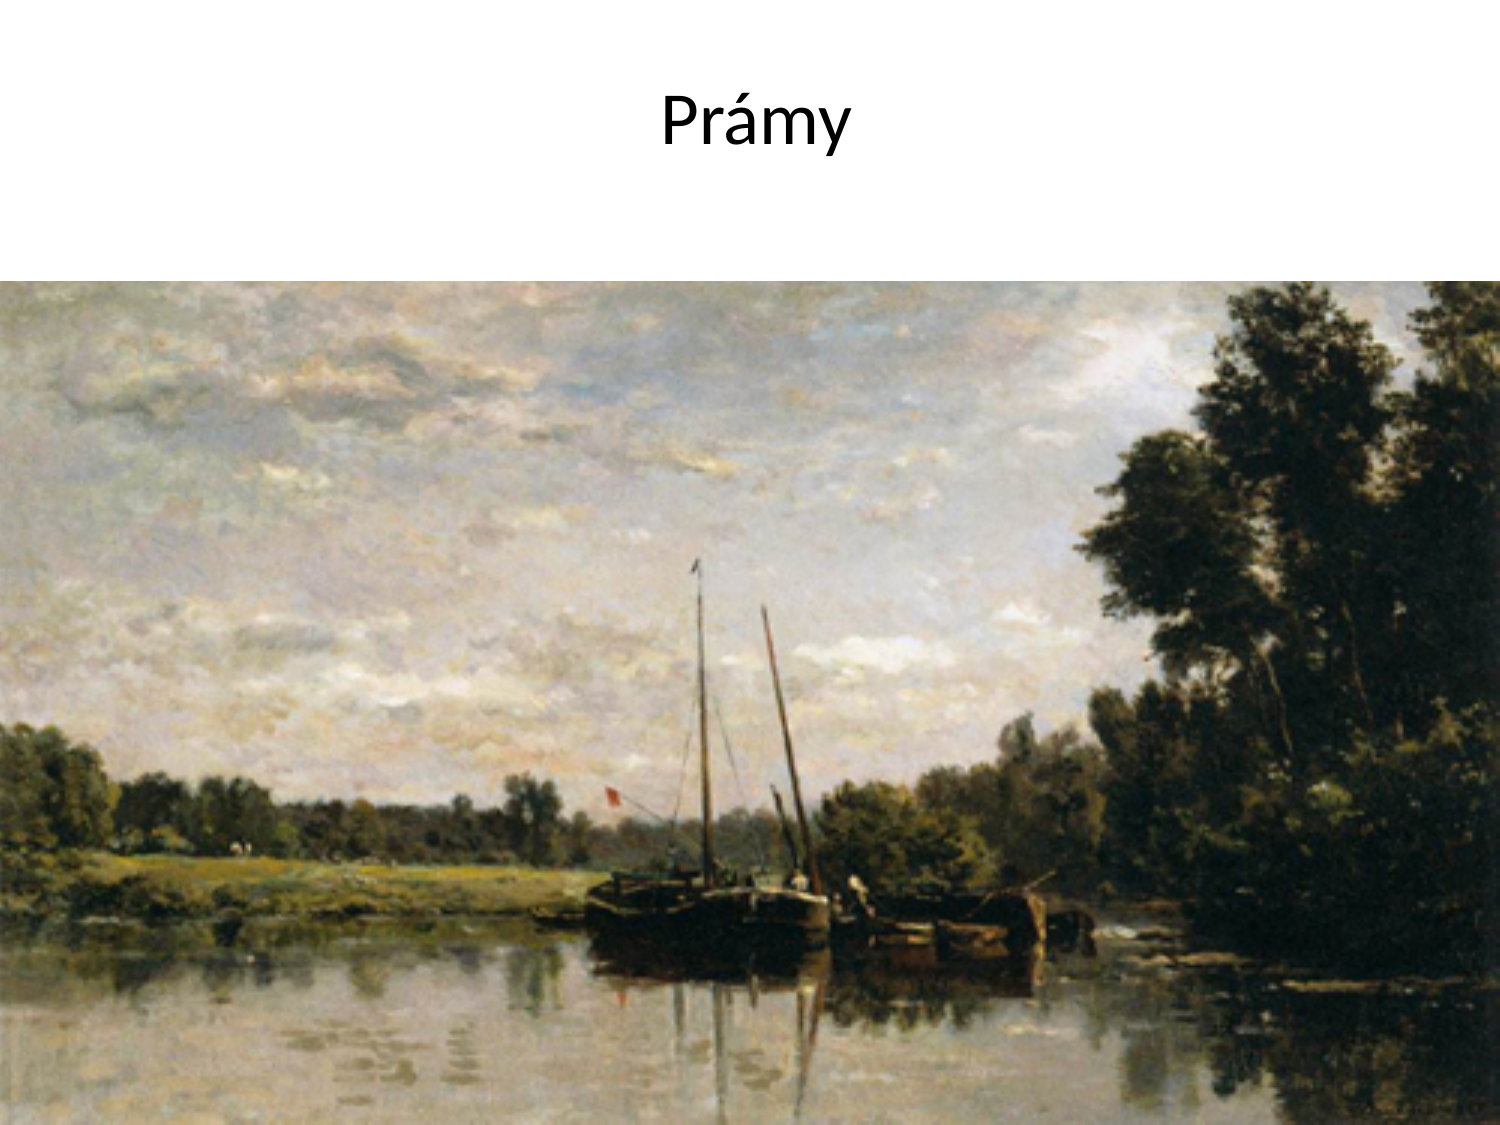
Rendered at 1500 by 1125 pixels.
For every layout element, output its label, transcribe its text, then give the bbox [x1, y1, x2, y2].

text_box Prámy [49, 62, 1463, 168]
picture [0, 281, 1500, 1125]
